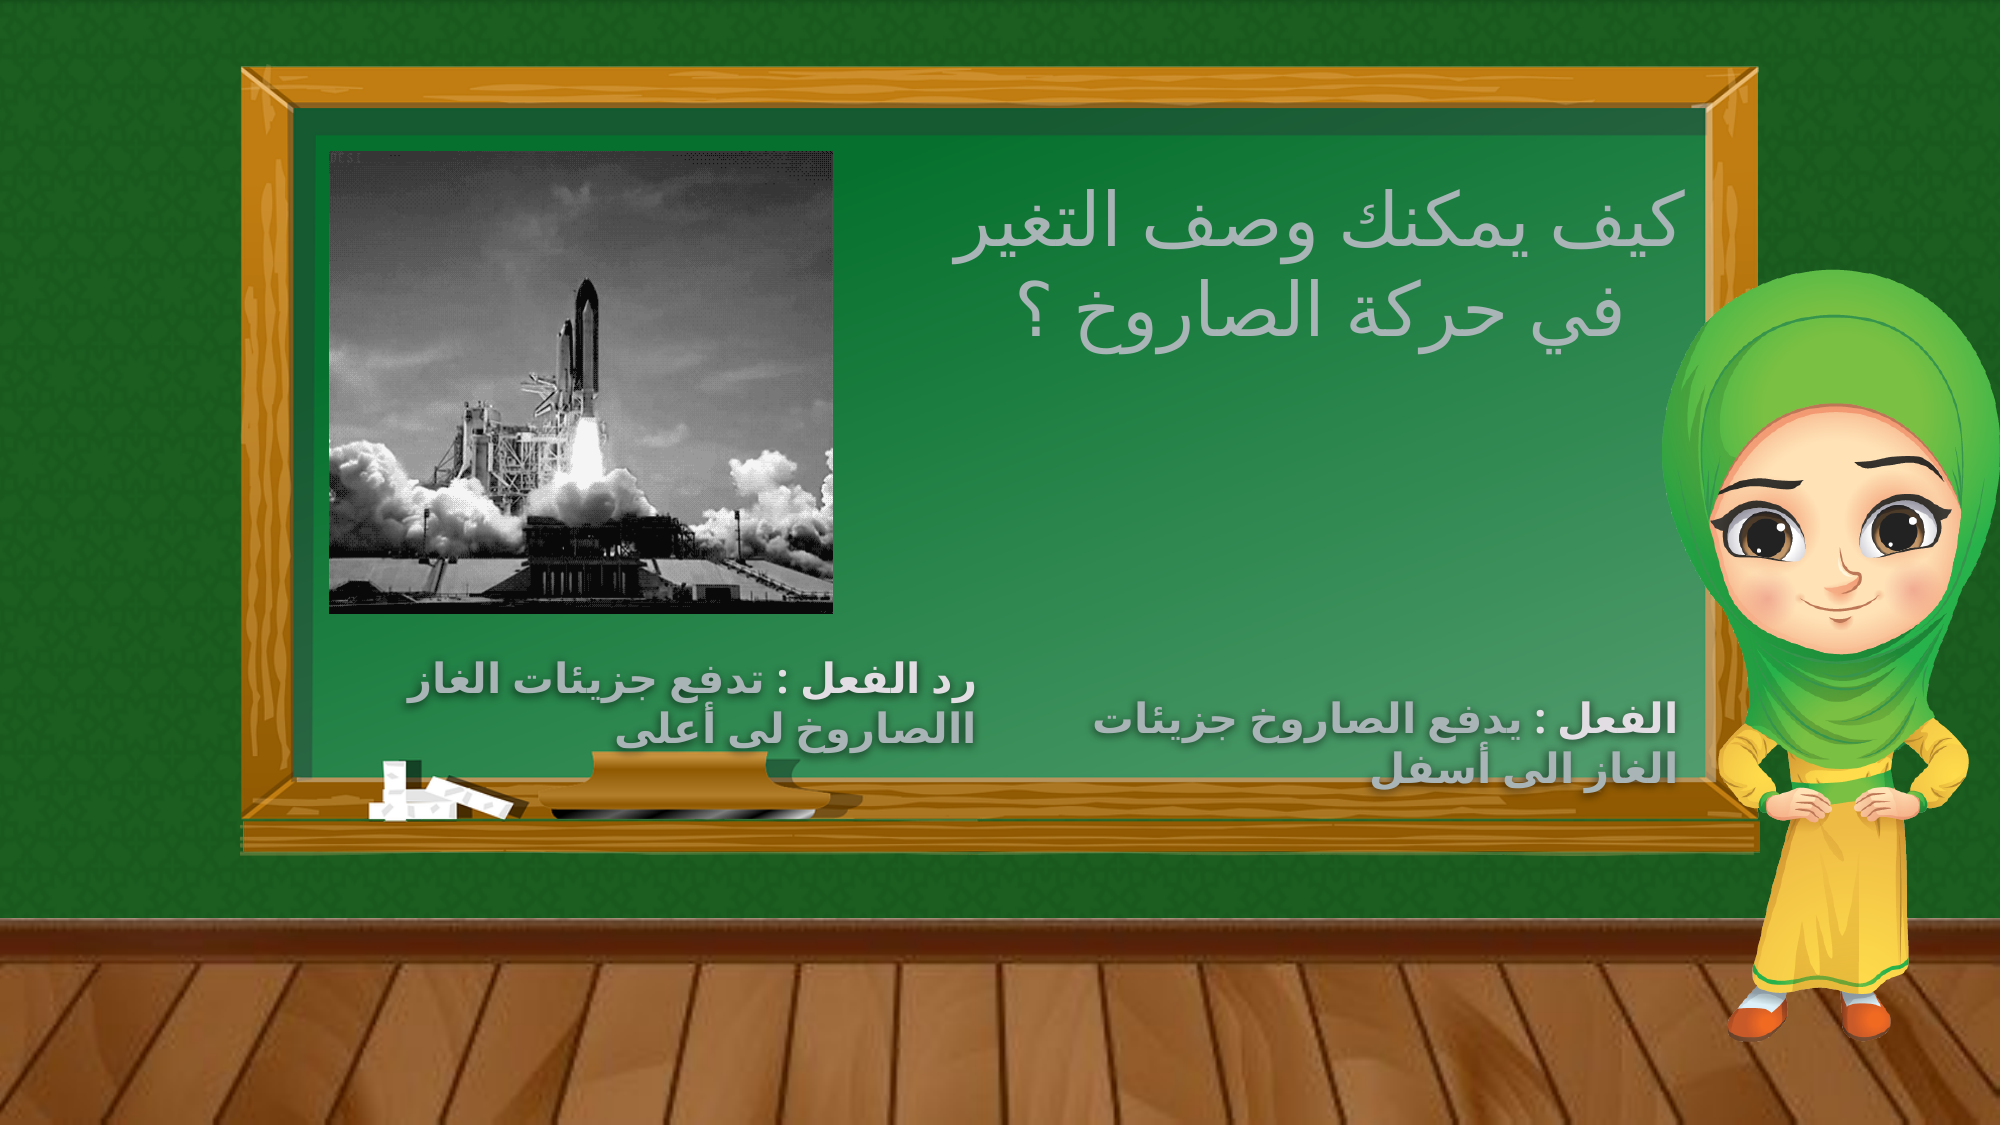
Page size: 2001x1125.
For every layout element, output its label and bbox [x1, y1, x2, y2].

picture [240, 63, 2000, 1042]
text_box [0, 0, 2000, 1125]
